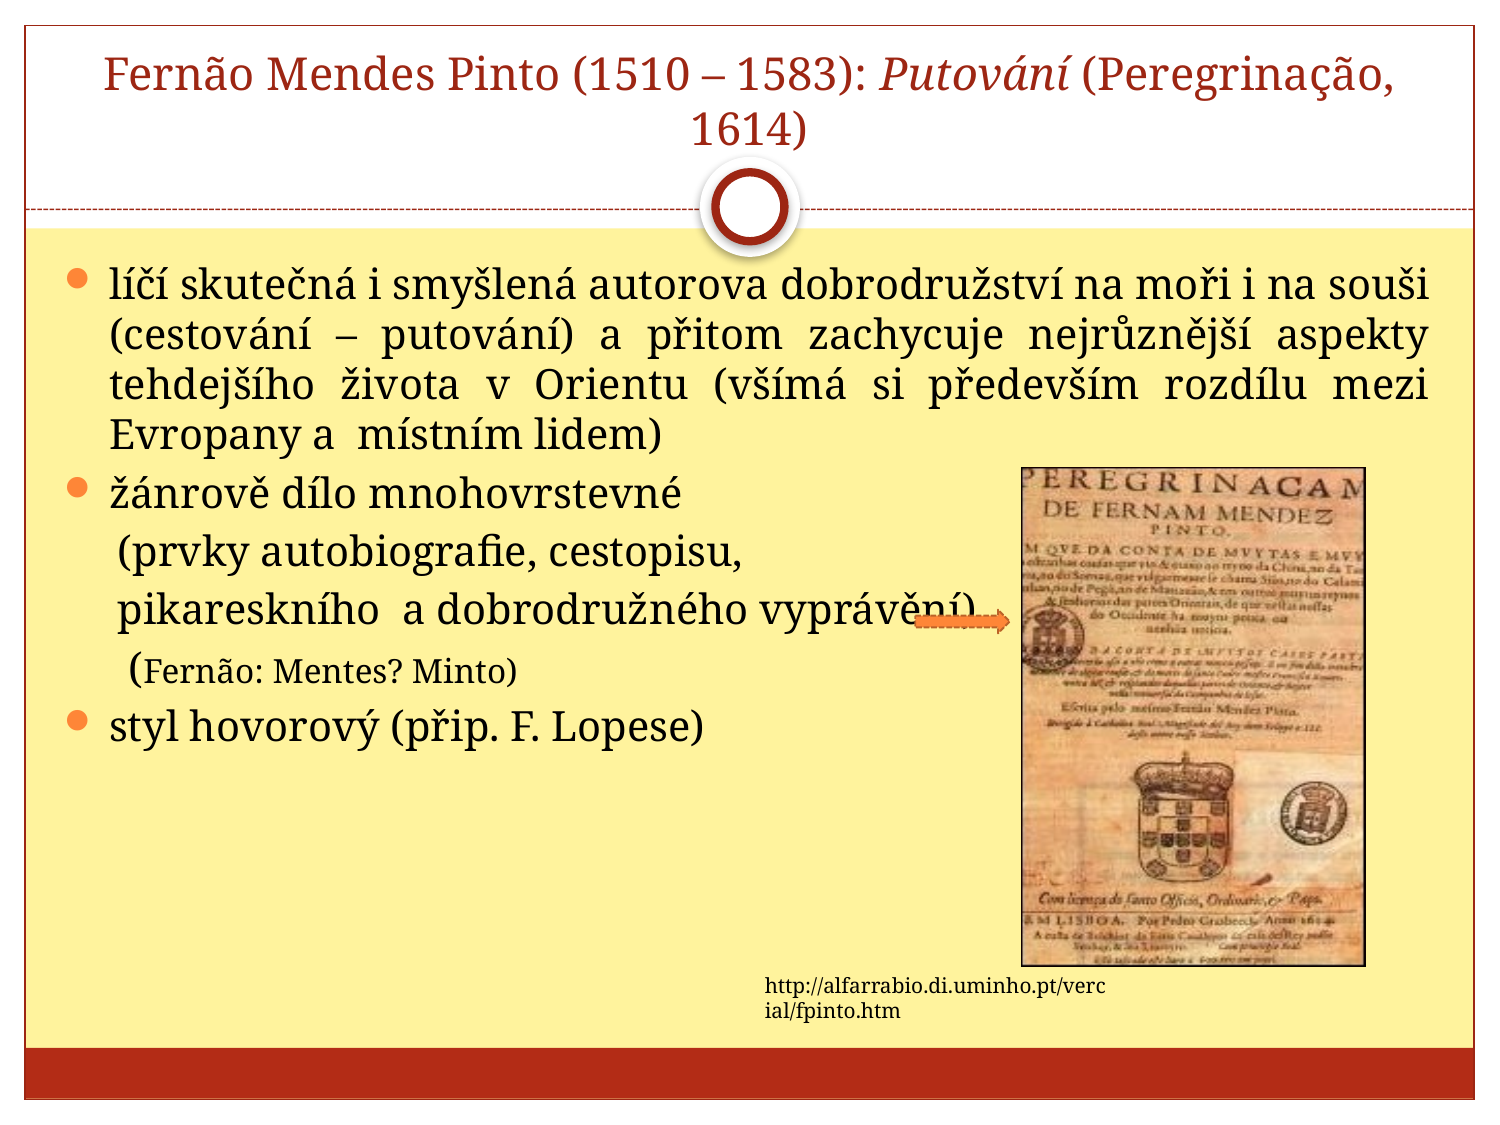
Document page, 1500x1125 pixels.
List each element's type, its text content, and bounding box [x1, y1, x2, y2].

text_box http://alfarrabio.di.uminho.pt/vercial/fpinto.htm [374, 940, 1125, 1031]
list líčí skutečná i smyšlená autorova dobrodružství na moři i na souši (cestování – putování) a přitom zachycuje nejrůznější aspekty tehdejšího života v Orientu (všímá si především rozdílu mezi Evropany a místním lidem) žánrově dílo mnohovrstevné (prvky autobiografie, cestopisu, pikareskního a dobrodružného vyprávění) (Fernão: Mentes? Minto) styl hovorový (přip. F. Lopese) [49, 250, 1445, 1001]
title Fernão Mendes Pinto (1510 – 1583): Putování (Peregrinação, 1614) [49, 37, 1450, 162]
text_box [914, 608, 1011, 635]
picture [1021, 467, 1366, 968]
